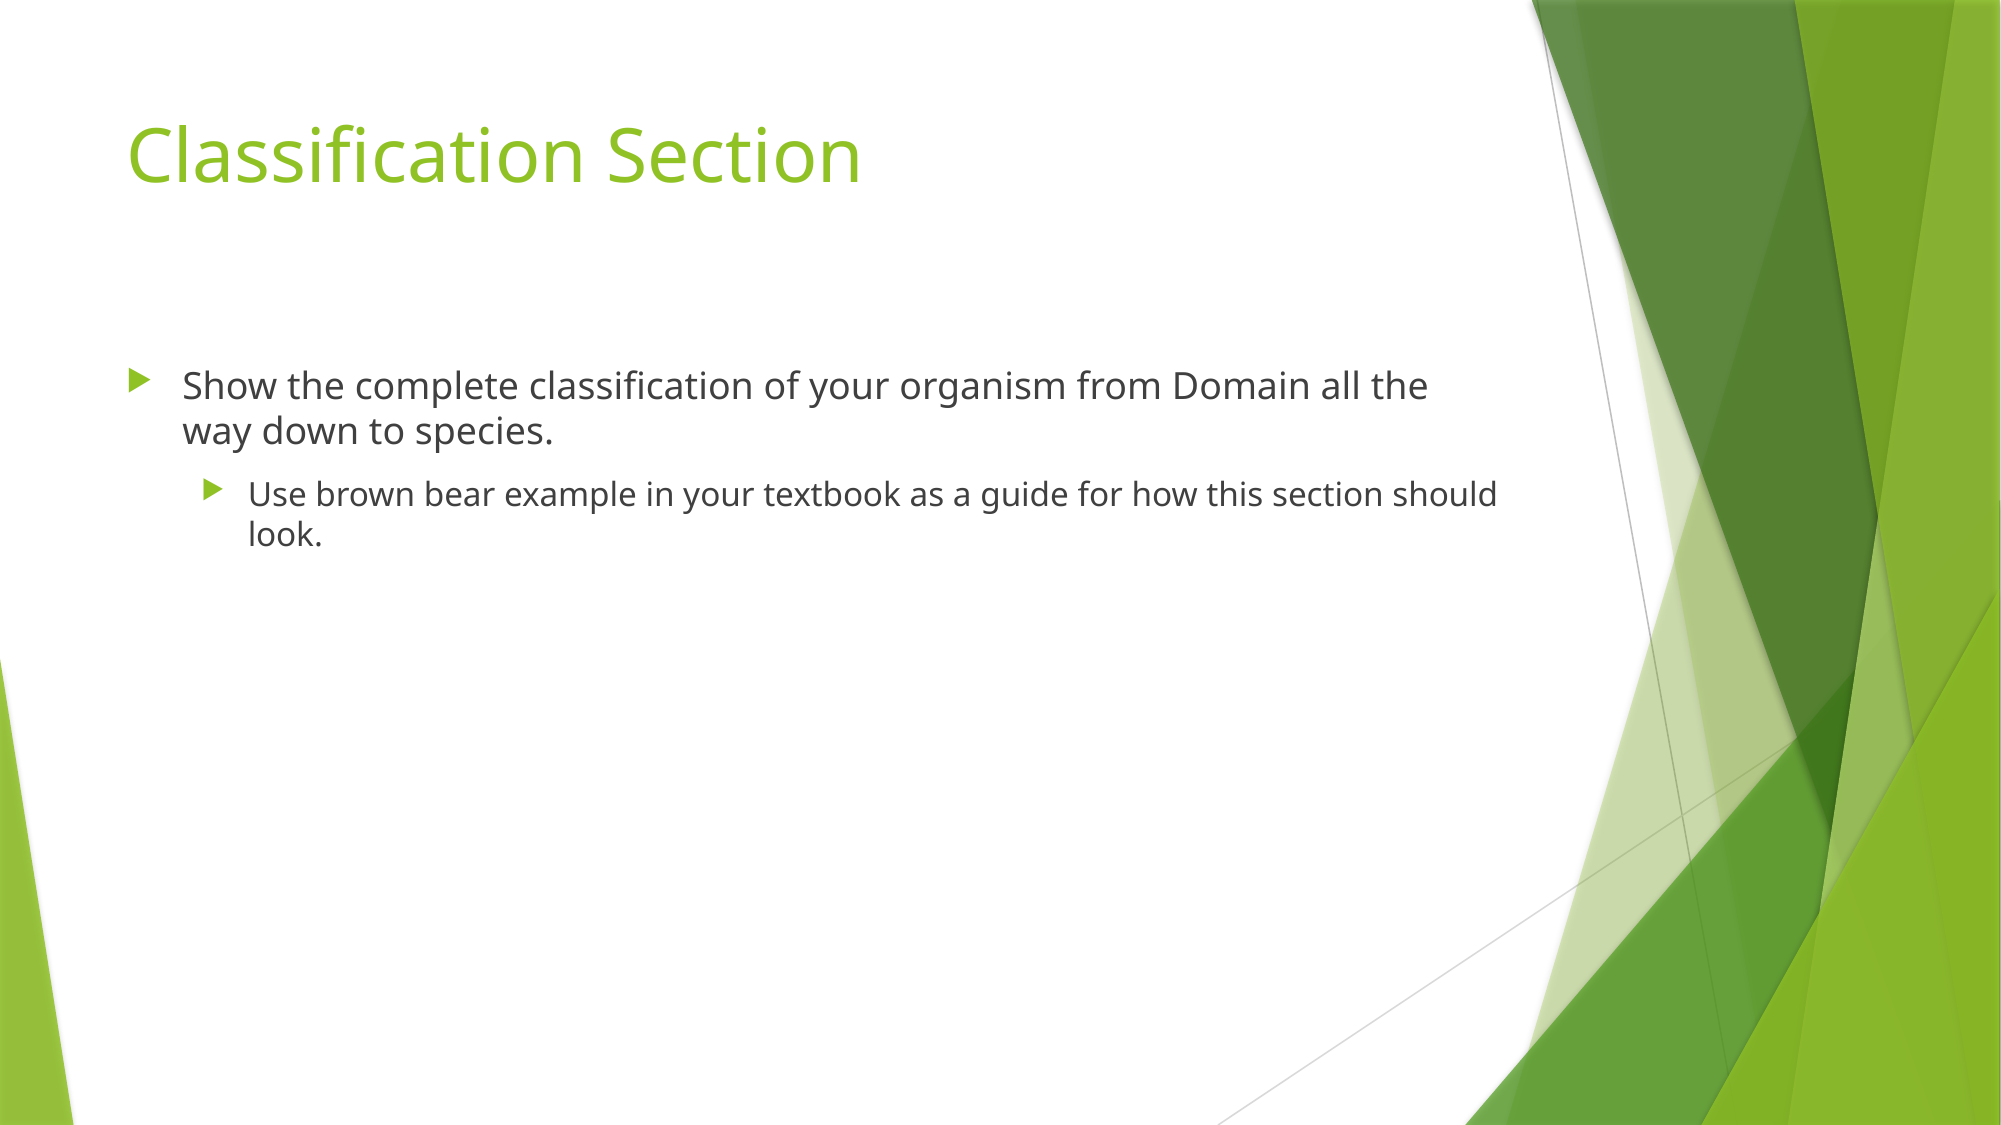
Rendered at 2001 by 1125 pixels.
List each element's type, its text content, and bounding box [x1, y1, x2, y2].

list Show the complete classification of your organism from Domain all the way down to species. Use brown bear example in your textbook as a guide for how this section should look. [111, 354, 1522, 992]
title Classification Section [111, 99, 1522, 317]
